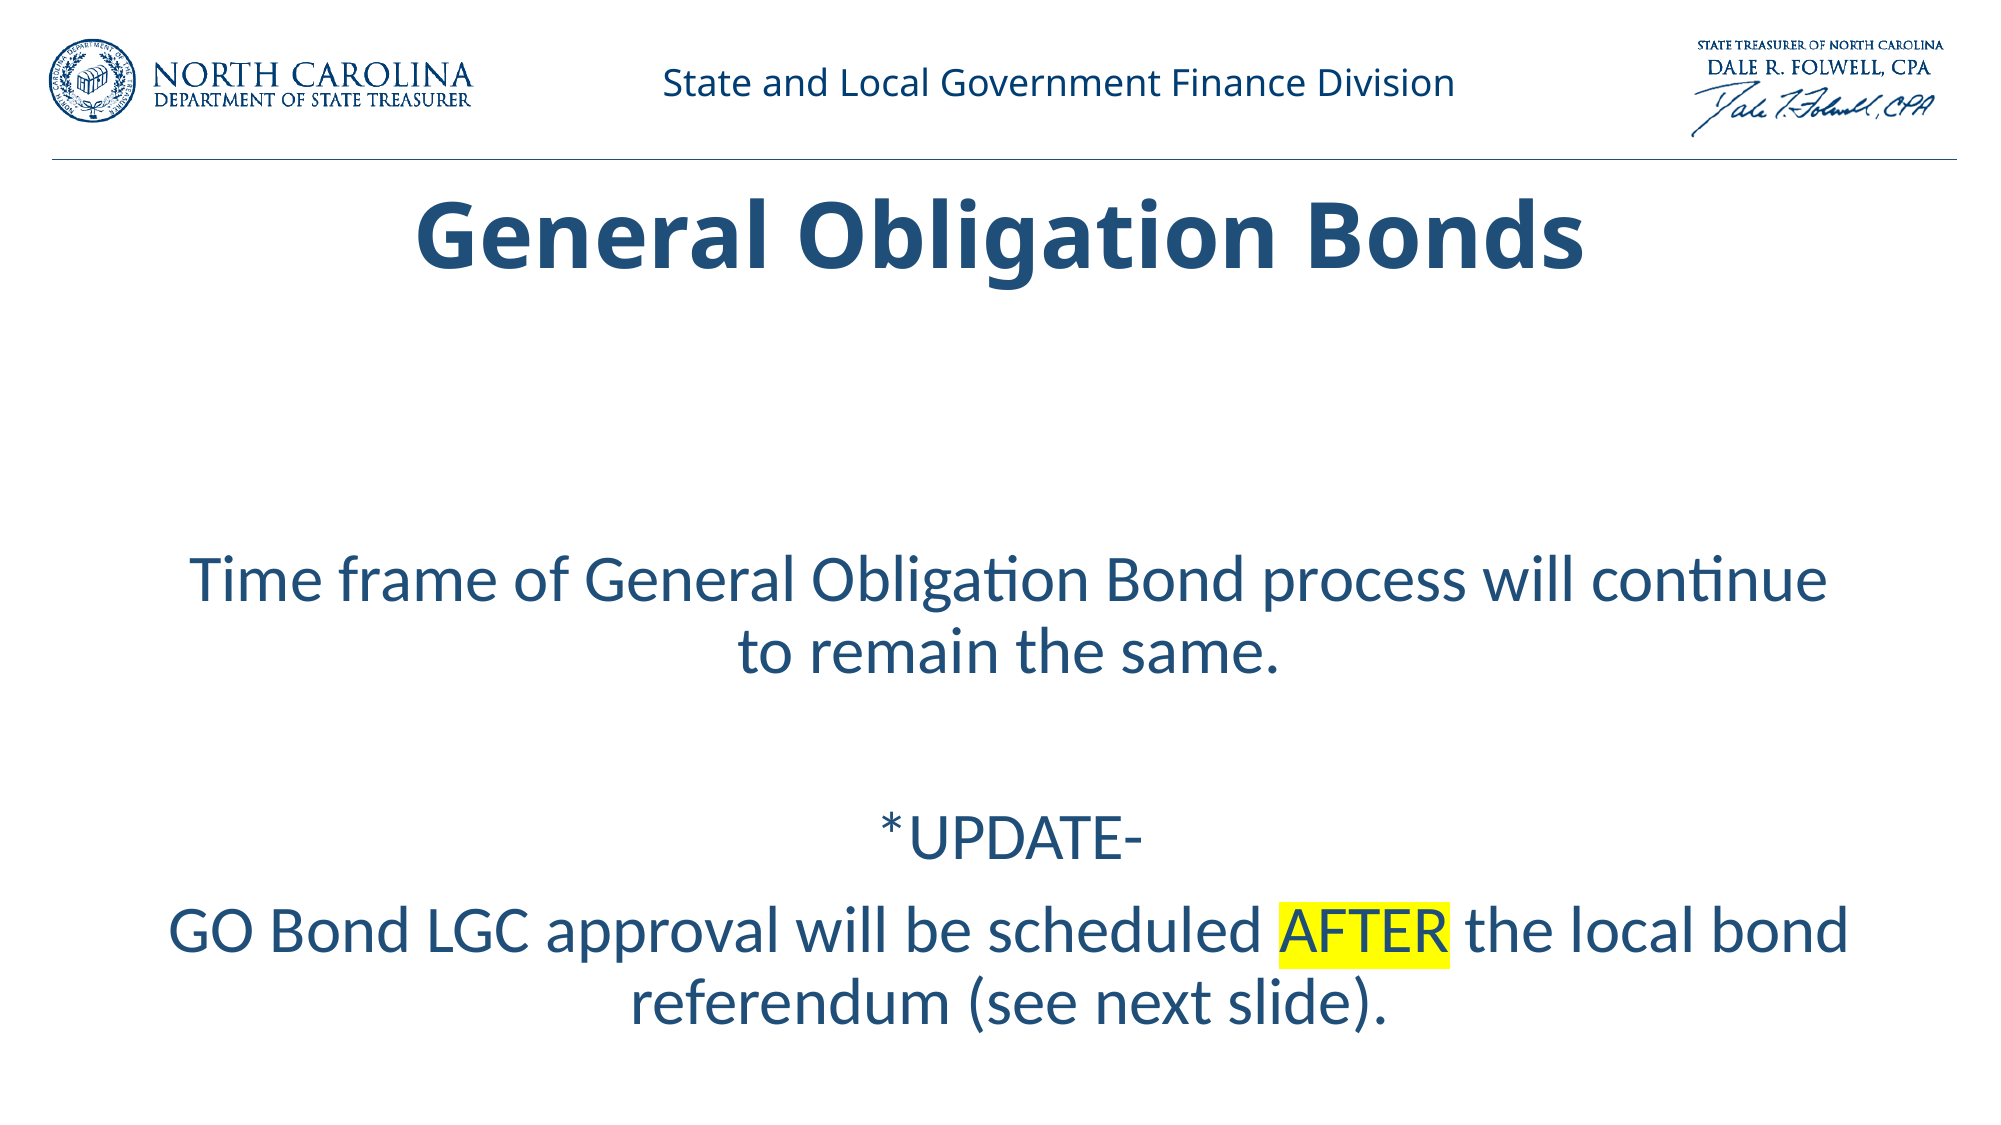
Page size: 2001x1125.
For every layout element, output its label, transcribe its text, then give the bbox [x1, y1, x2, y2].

picture [1641, 25, 1957, 141]
list Time frame of General Obligation Bond process will continue to remain the same. *UPDATE- GO Bond LGC approval will be scheduled AFTER the local bond referendum (see next slide). [138, 435, 1882, 1072]
picture [42, 35, 477, 129]
title General Obligation Bonds [118, 139, 1882, 449]
